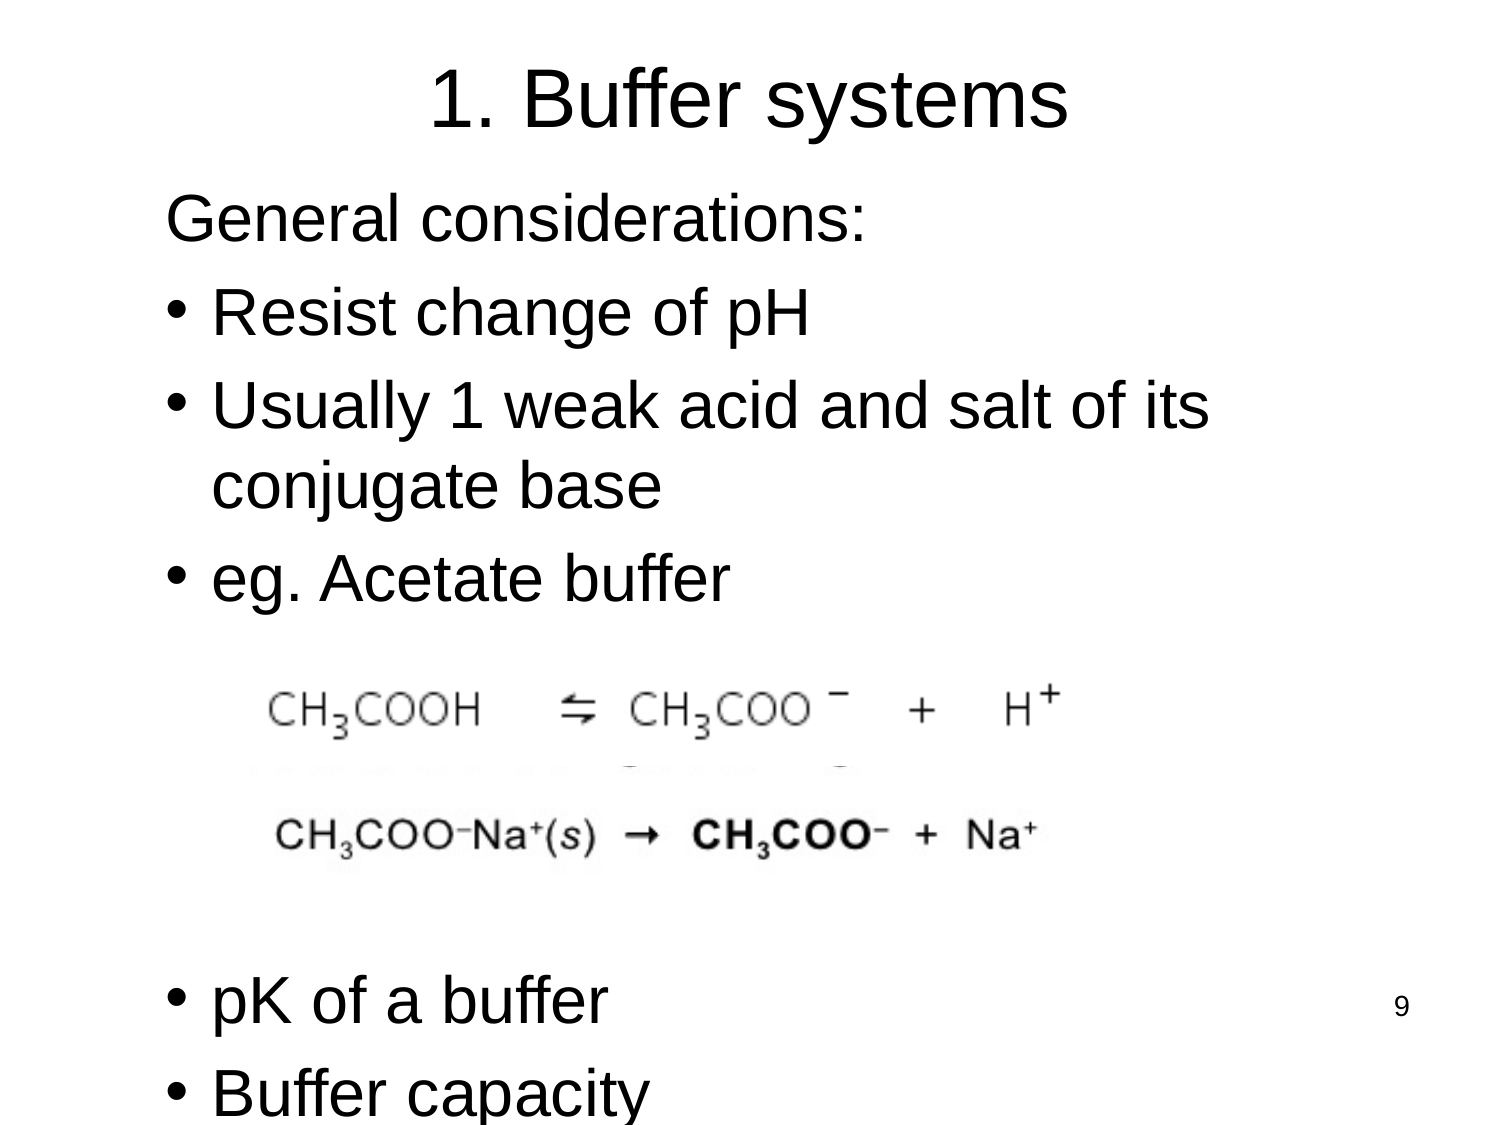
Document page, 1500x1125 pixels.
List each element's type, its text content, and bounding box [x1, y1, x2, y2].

list General considerations: Resist change of pH Usually 1 weak acid and salt of its conjugate base eg. Acetate buffer pK of a buffer Buffer capacity [75, 167, 1425, 960]
slide_number 9 [1074, 979, 1425, 1058]
picture [212, 629, 1197, 882]
title 1. Buffer systems [75, 0, 1425, 167]
